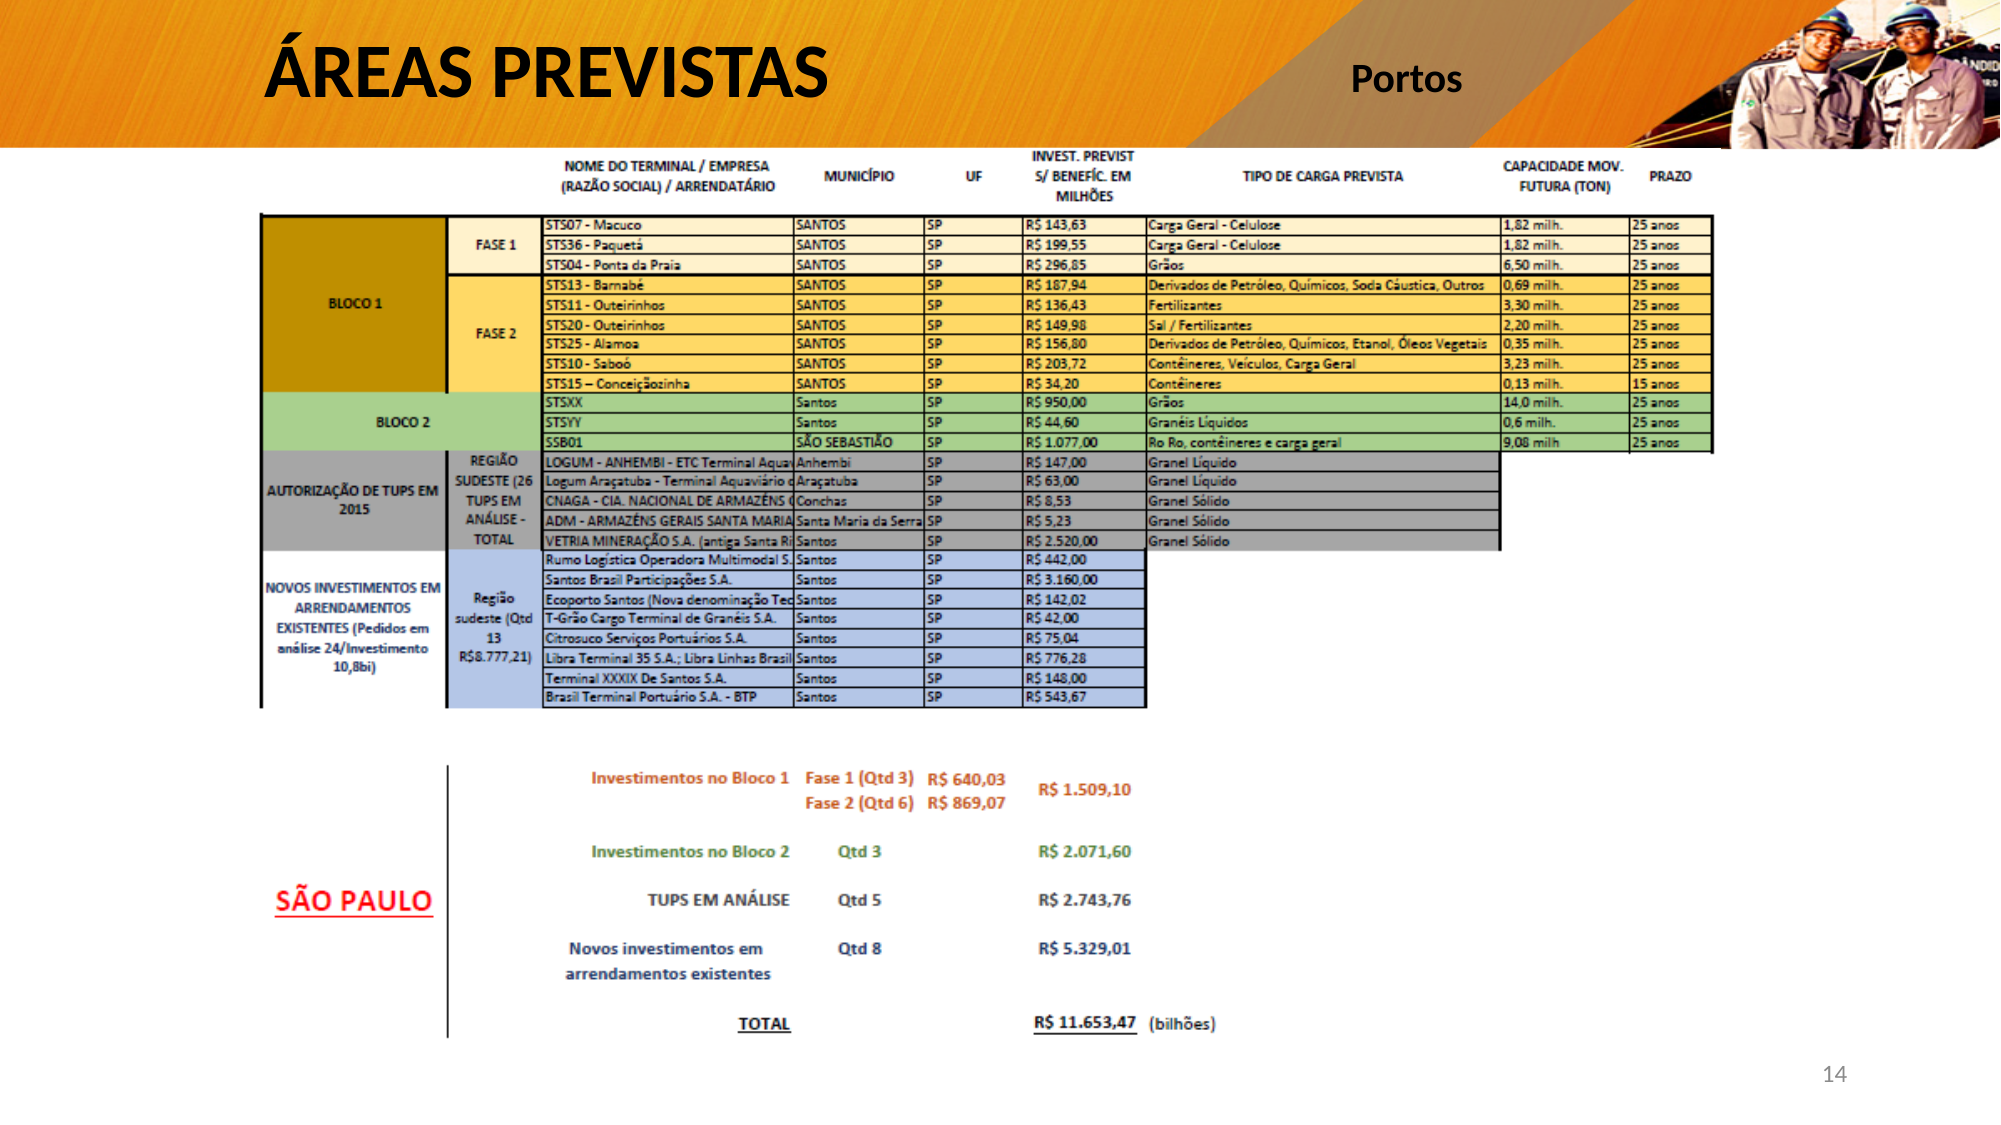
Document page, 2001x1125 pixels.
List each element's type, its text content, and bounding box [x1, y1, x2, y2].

text_box Portos [1180, 42, 1479, 148]
title ÁREAS PREVISTAS [249, 26, 1329, 122]
text_box [1311, 0, 1637, 141]
slide_number 14 [1412, 1042, 1863, 1103]
picture [0, 0, 2000, 1045]
